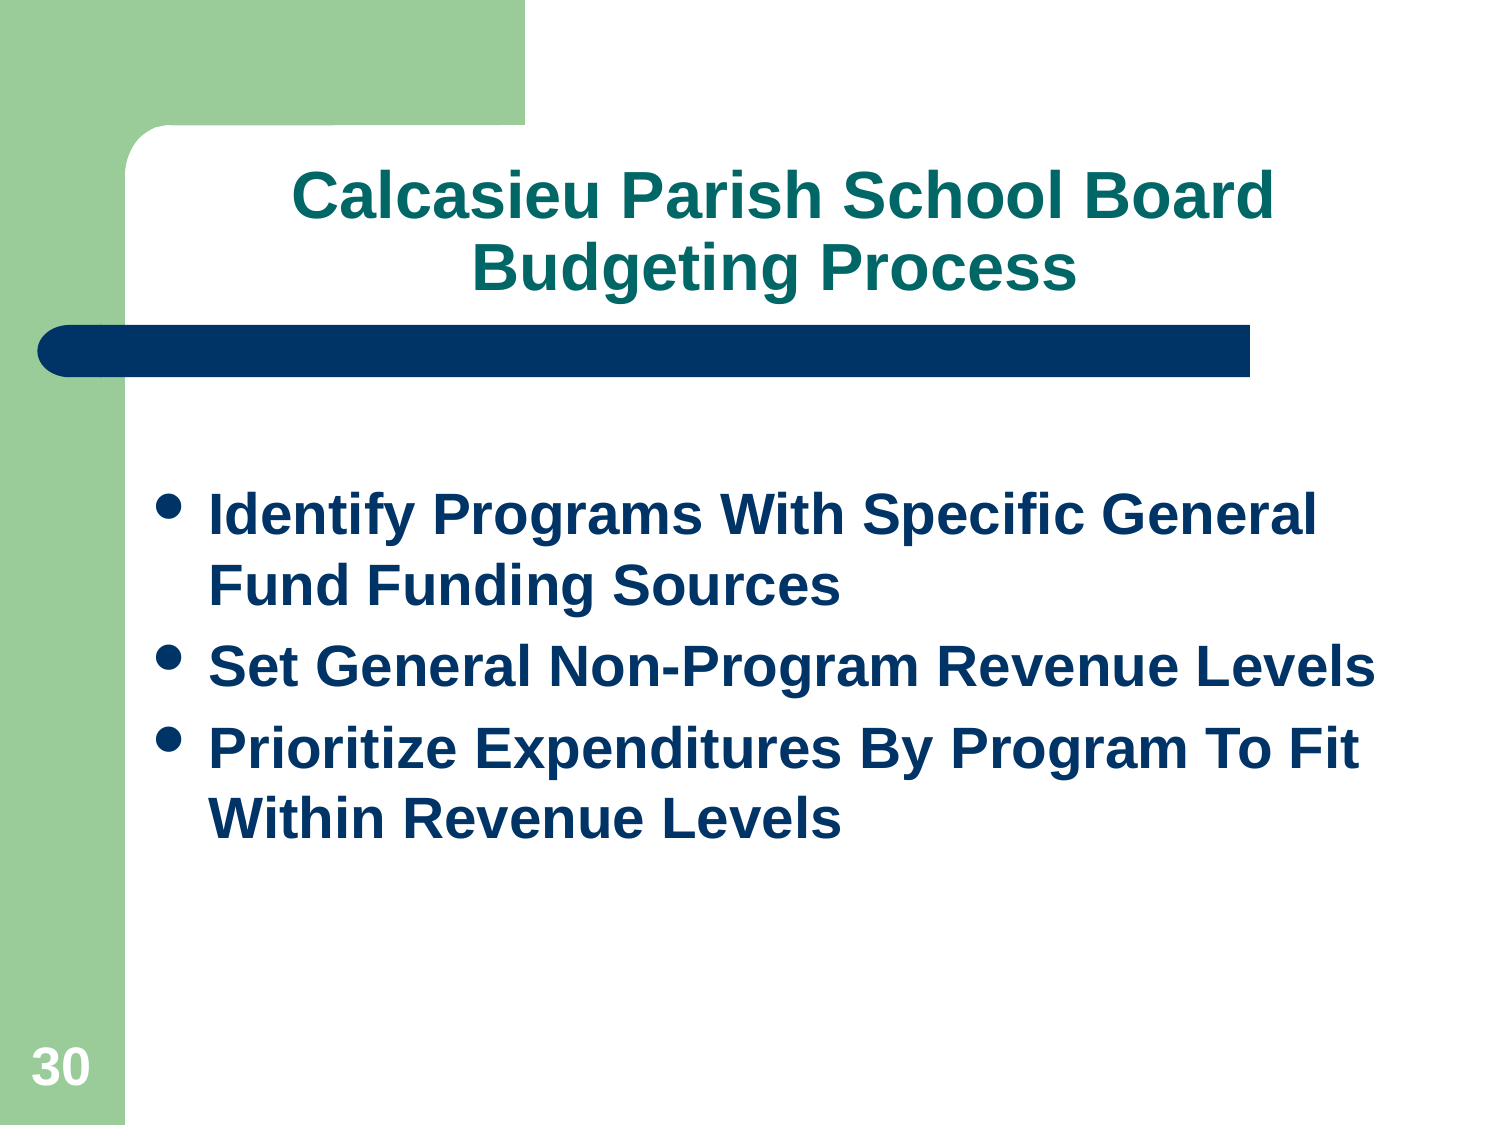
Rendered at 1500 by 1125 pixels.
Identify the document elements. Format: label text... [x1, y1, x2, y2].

list Identify Programs With Specific General Fund Funding Sources Set General Non-Program Revenue Levels Prioritize Expenditures By Program To Fit Within Revenue Levels [137, 387, 1400, 999]
title Calcasieu Parish School Board Budgeting Process [125, 125, 1425, 313]
slide_number 30 [13, 1023, 111, 1105]
